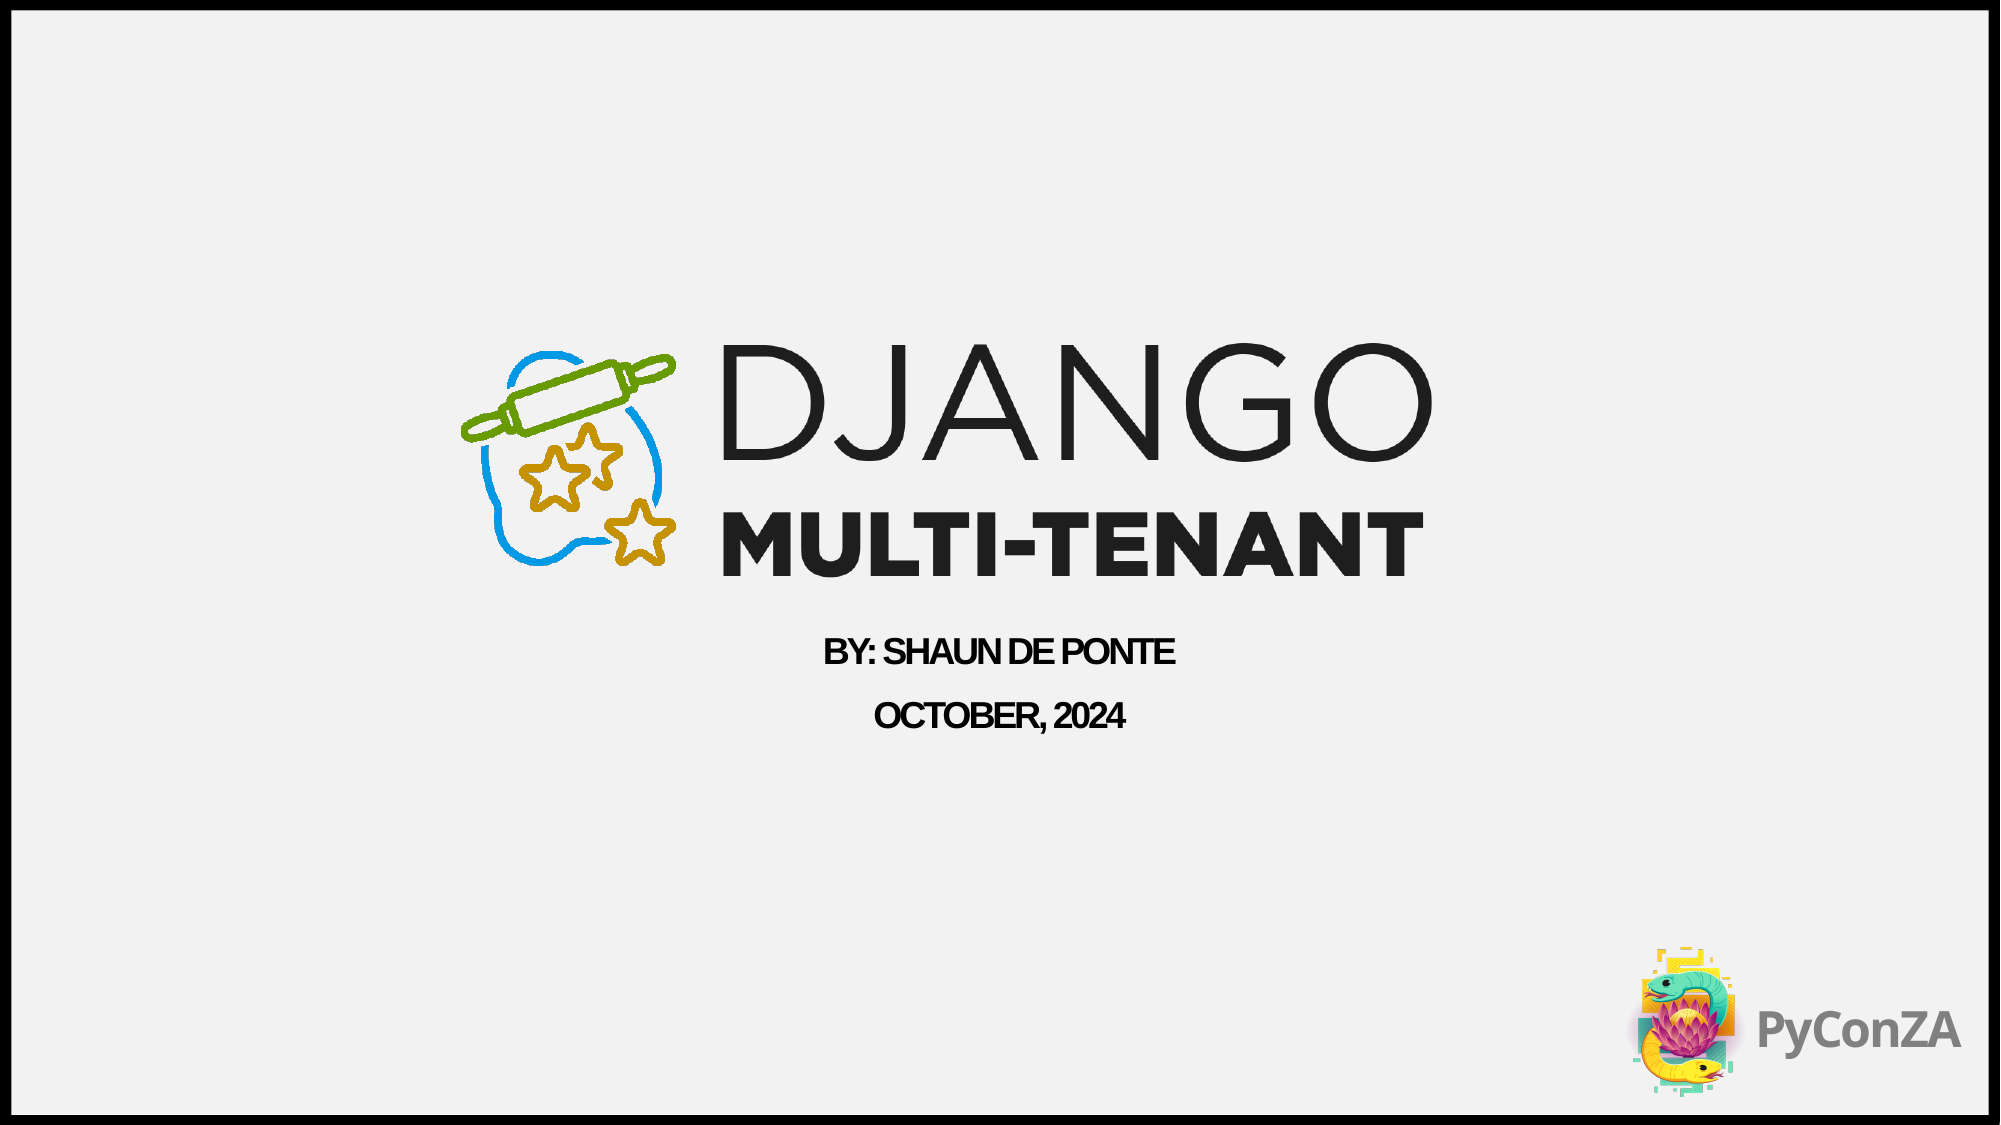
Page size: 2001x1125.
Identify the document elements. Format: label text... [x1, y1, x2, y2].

text_box By: shaun de ponte October, 2024 [0, 243, 2000, 1125]
picture [435, 306, 1455, 616]
